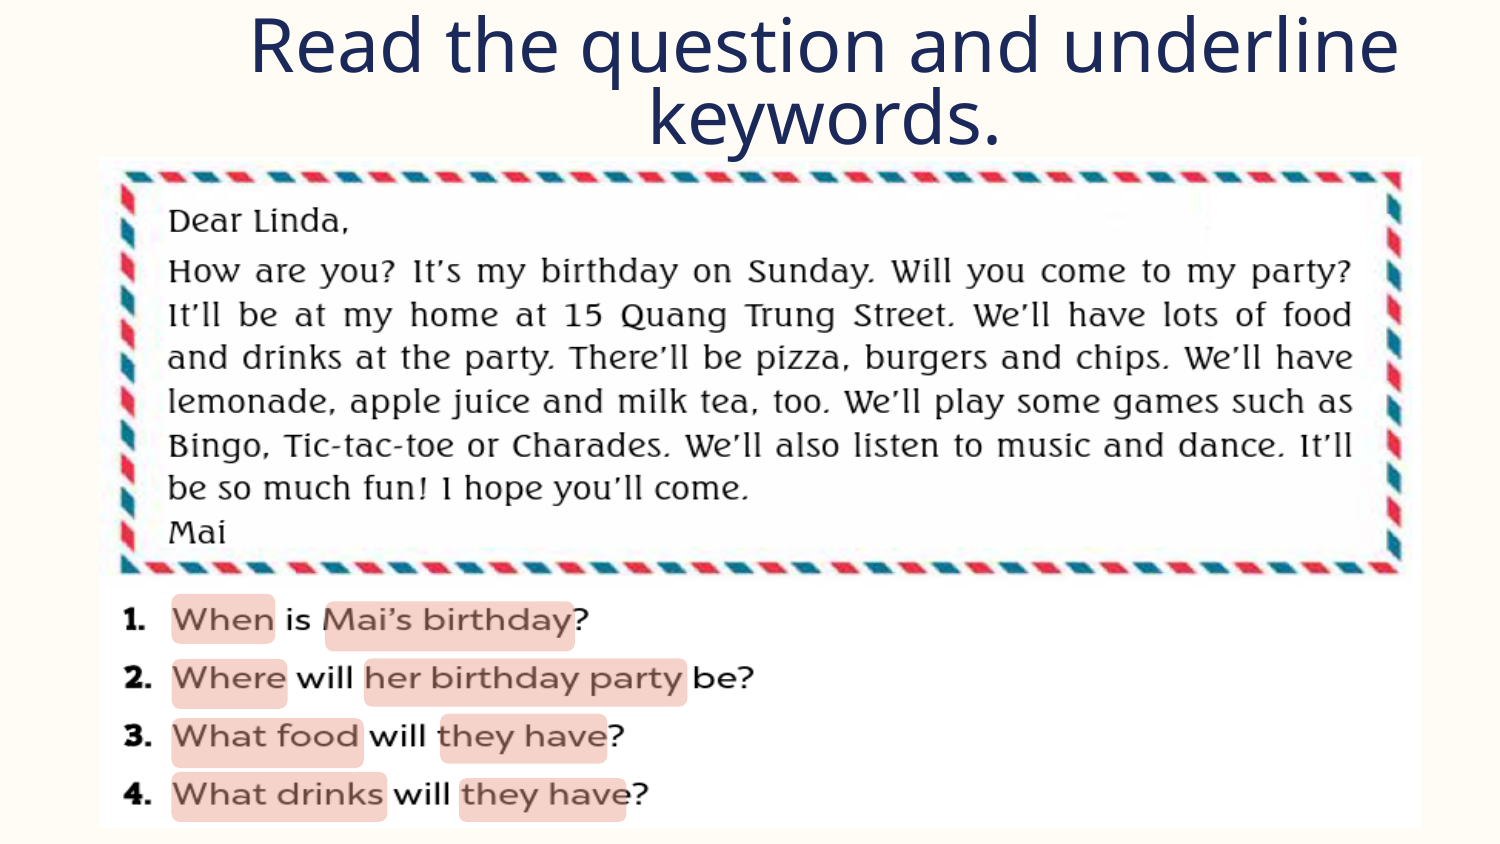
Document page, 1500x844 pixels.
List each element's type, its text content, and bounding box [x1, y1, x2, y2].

picture [99, 157, 1422, 828]
title Read the question and underline keywords. [191, 0, 1459, 190]
